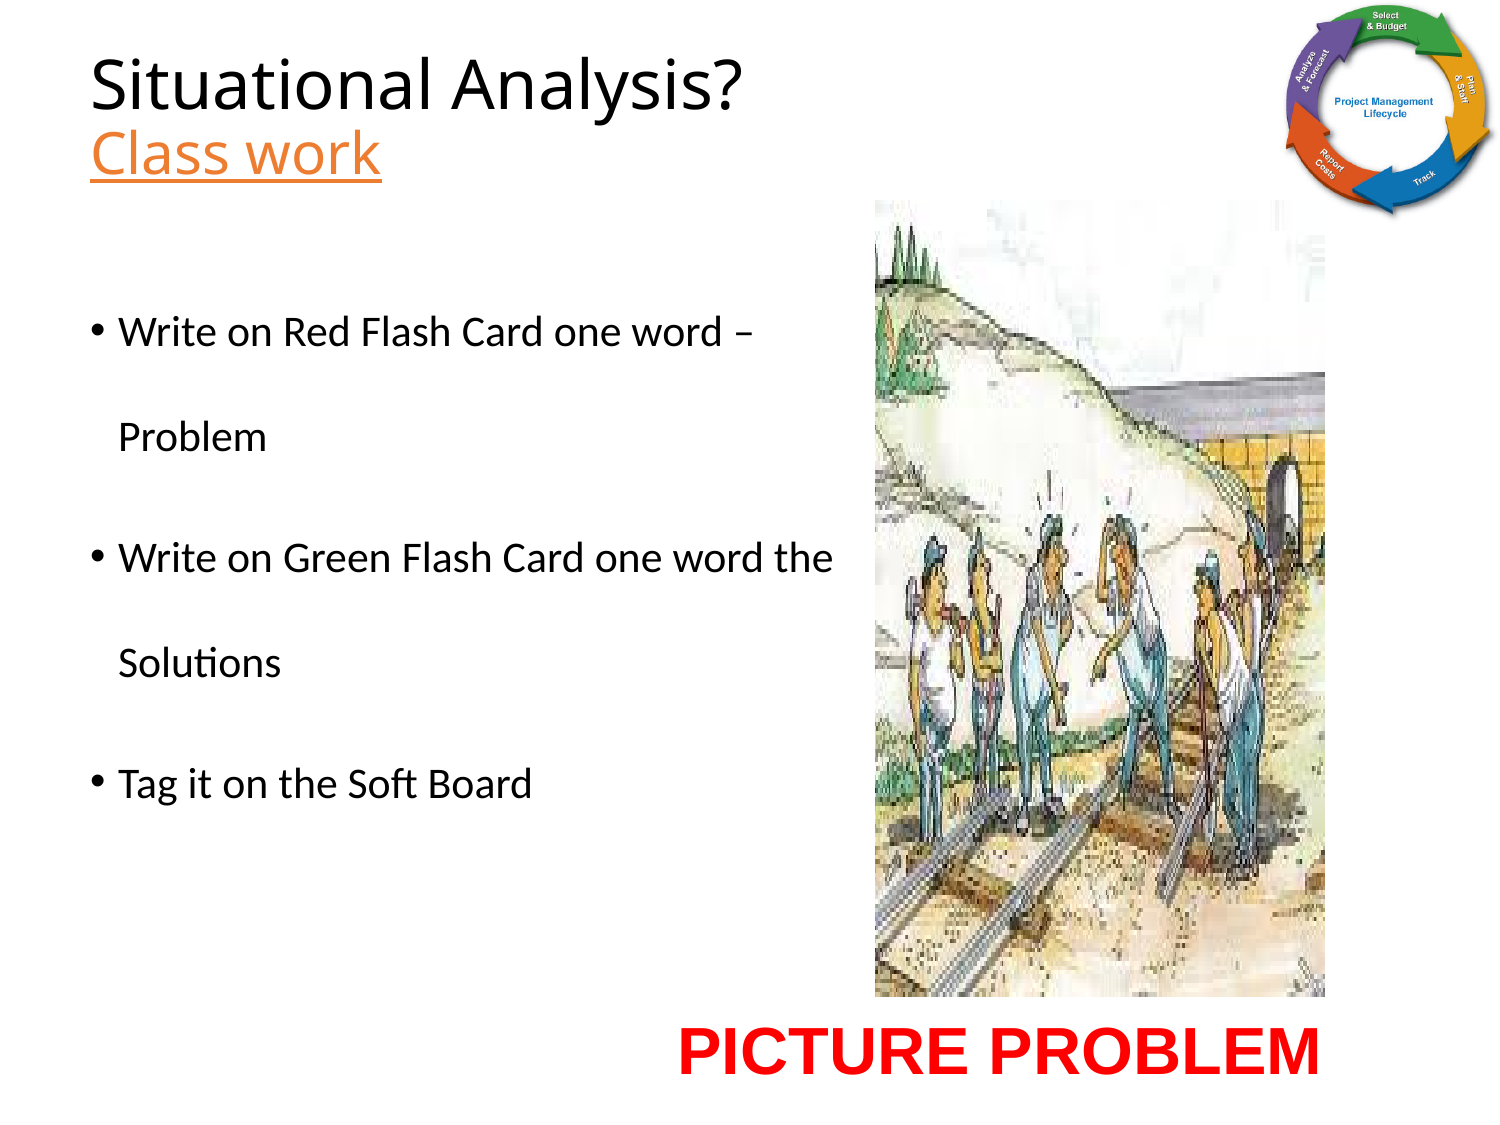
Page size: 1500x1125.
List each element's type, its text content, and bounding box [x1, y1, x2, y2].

title Situational Analysis? Class work [75, 24, 1288, 213]
text_box Picture Problem [549, 999, 1450, 1095]
picture [874, 0, 1500, 997]
list Write on Red Flash Card one word – Problem Write on Green Flash Card one word the Solutions Tag it on the Soft Board [75, 243, 874, 988]
